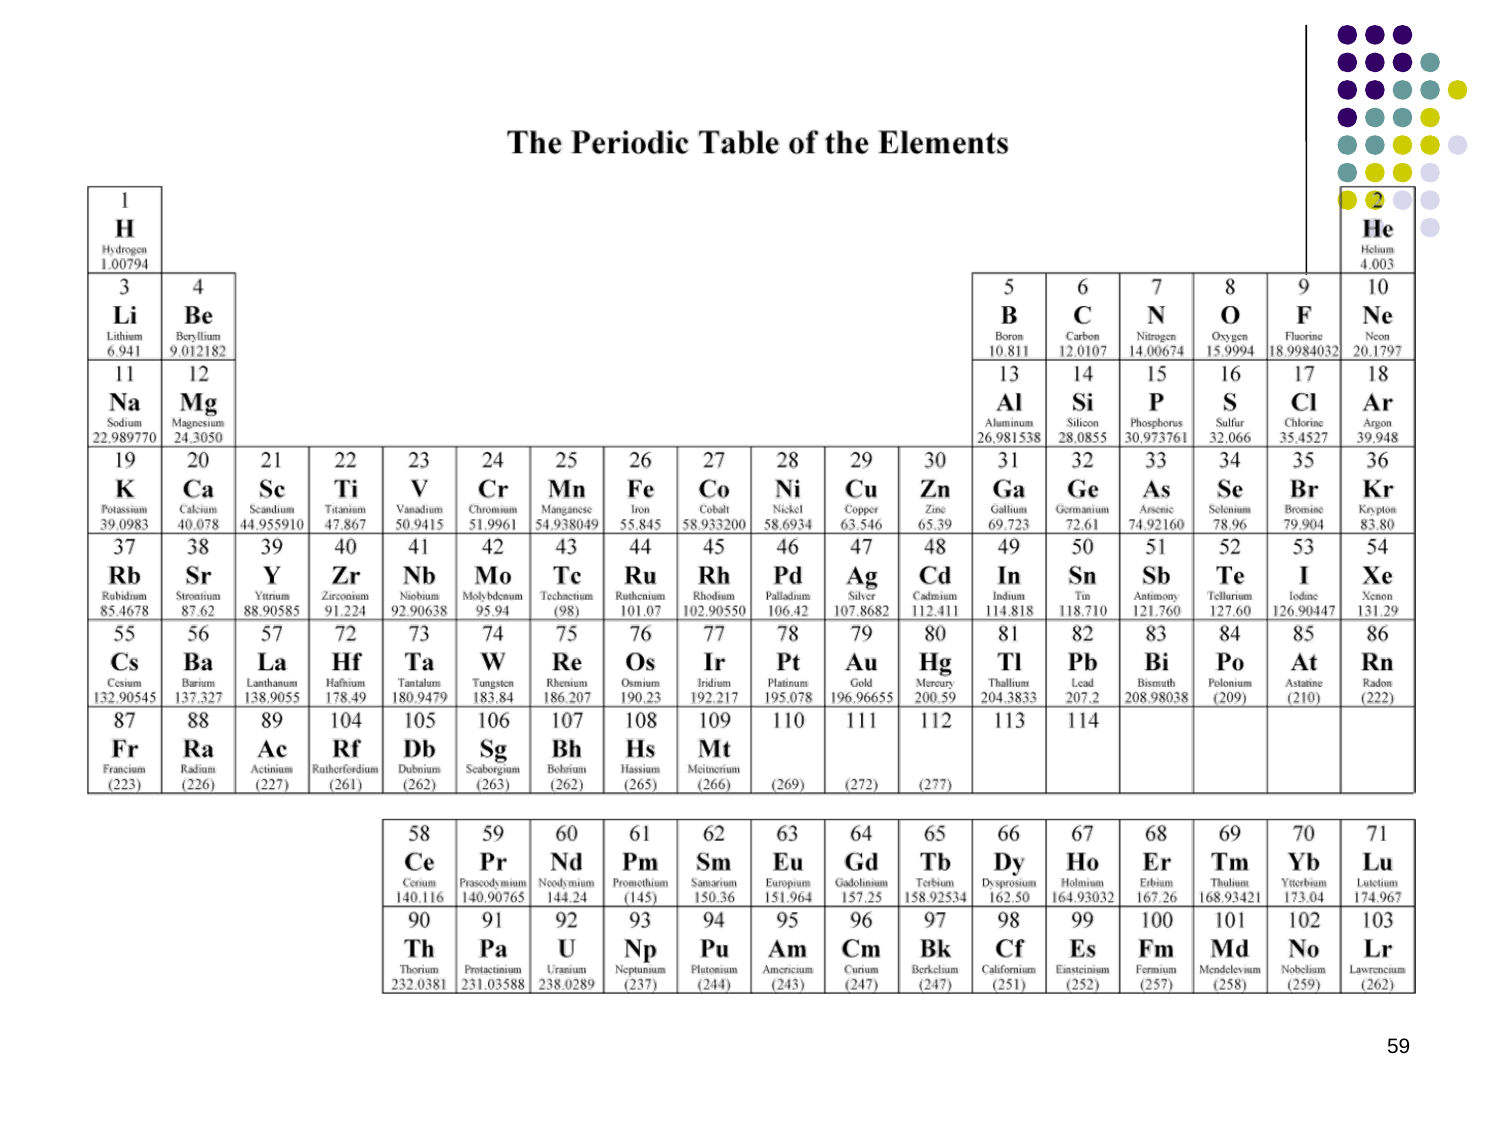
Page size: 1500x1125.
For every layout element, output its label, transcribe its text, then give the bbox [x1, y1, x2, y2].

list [87, 124, 1416, 994]
slide_number 59 [1074, 1025, 1425, 1100]
